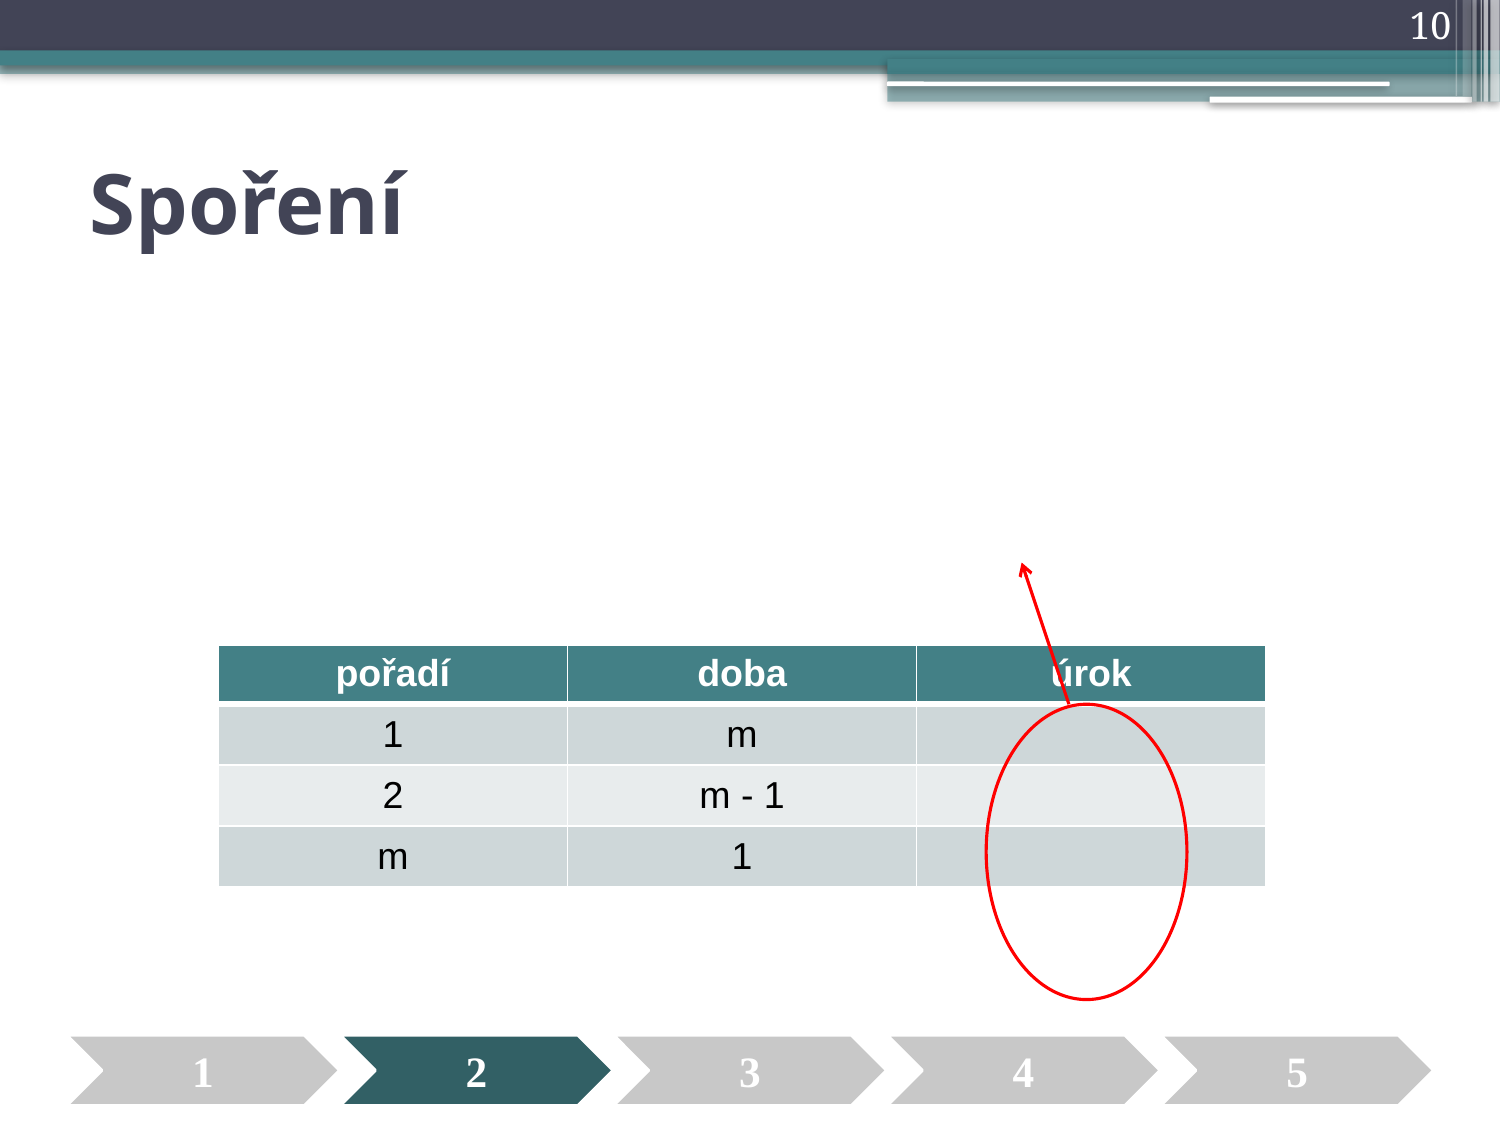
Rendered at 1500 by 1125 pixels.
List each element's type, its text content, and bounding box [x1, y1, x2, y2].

title Spoření [75, 113, 1425, 289]
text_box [65, 1034, 1434, 1107]
slide_number 10 [1341, 0, 1466, 61]
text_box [1021, 562, 1070, 705]
text_box [984, 702, 1189, 1002]
